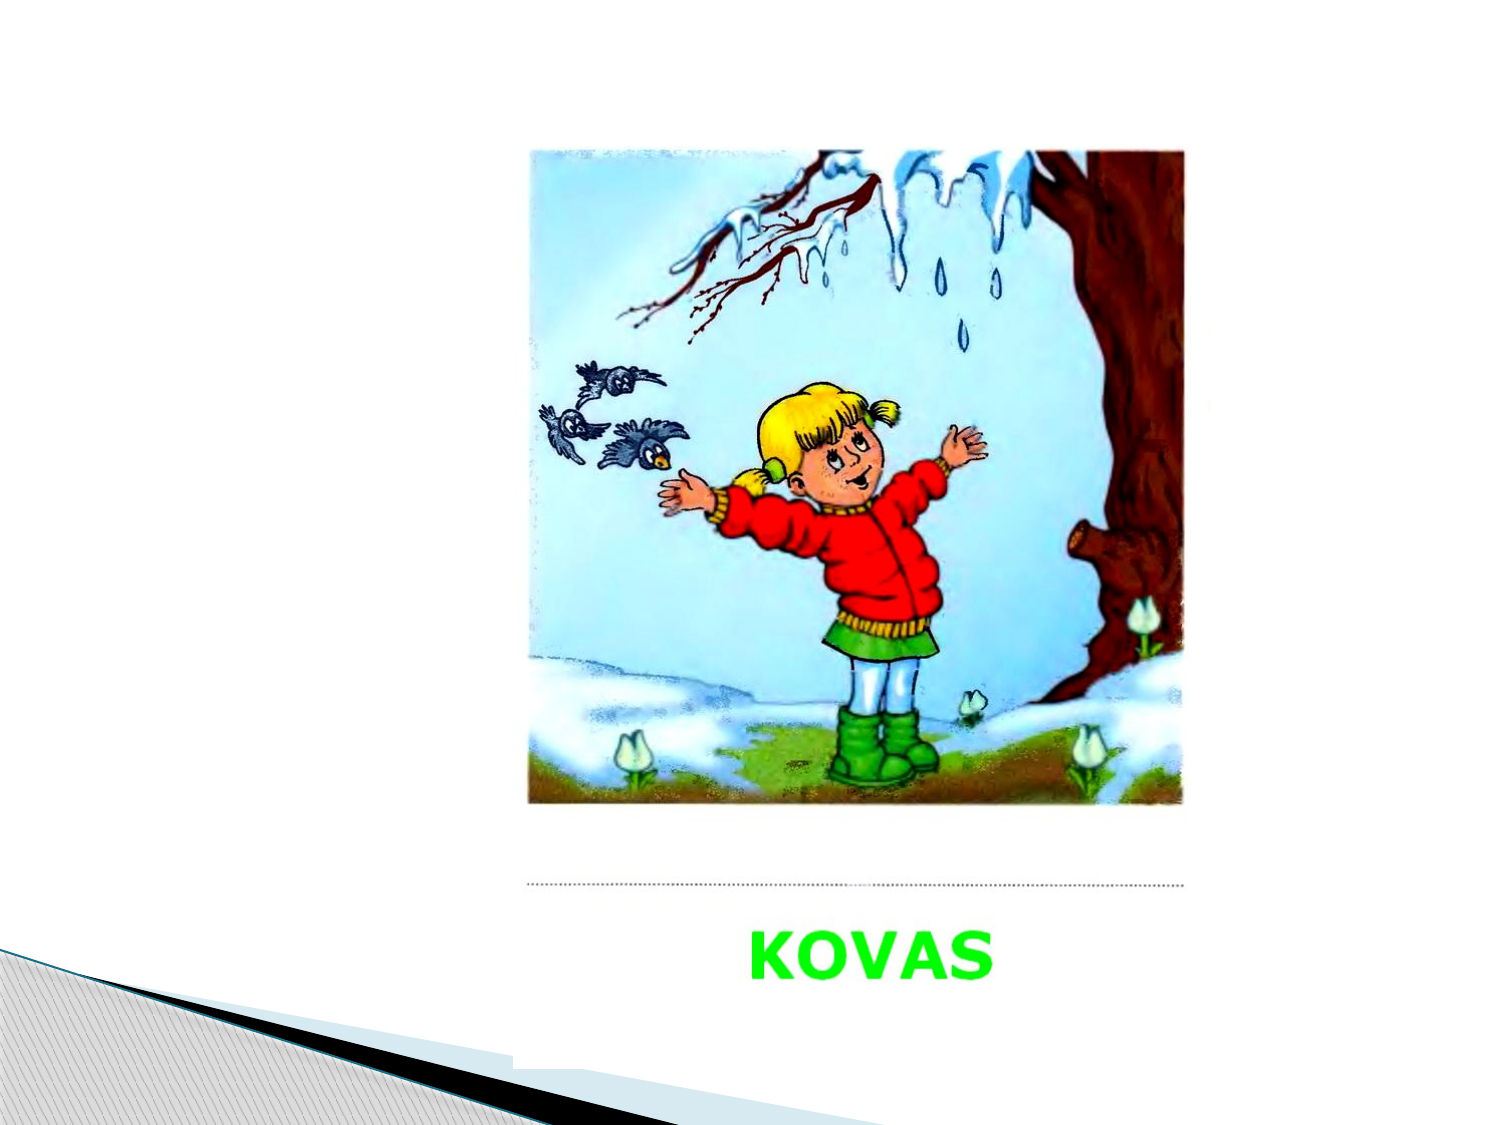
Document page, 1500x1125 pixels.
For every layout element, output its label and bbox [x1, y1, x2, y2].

list [513, 66, 1214, 1069]
